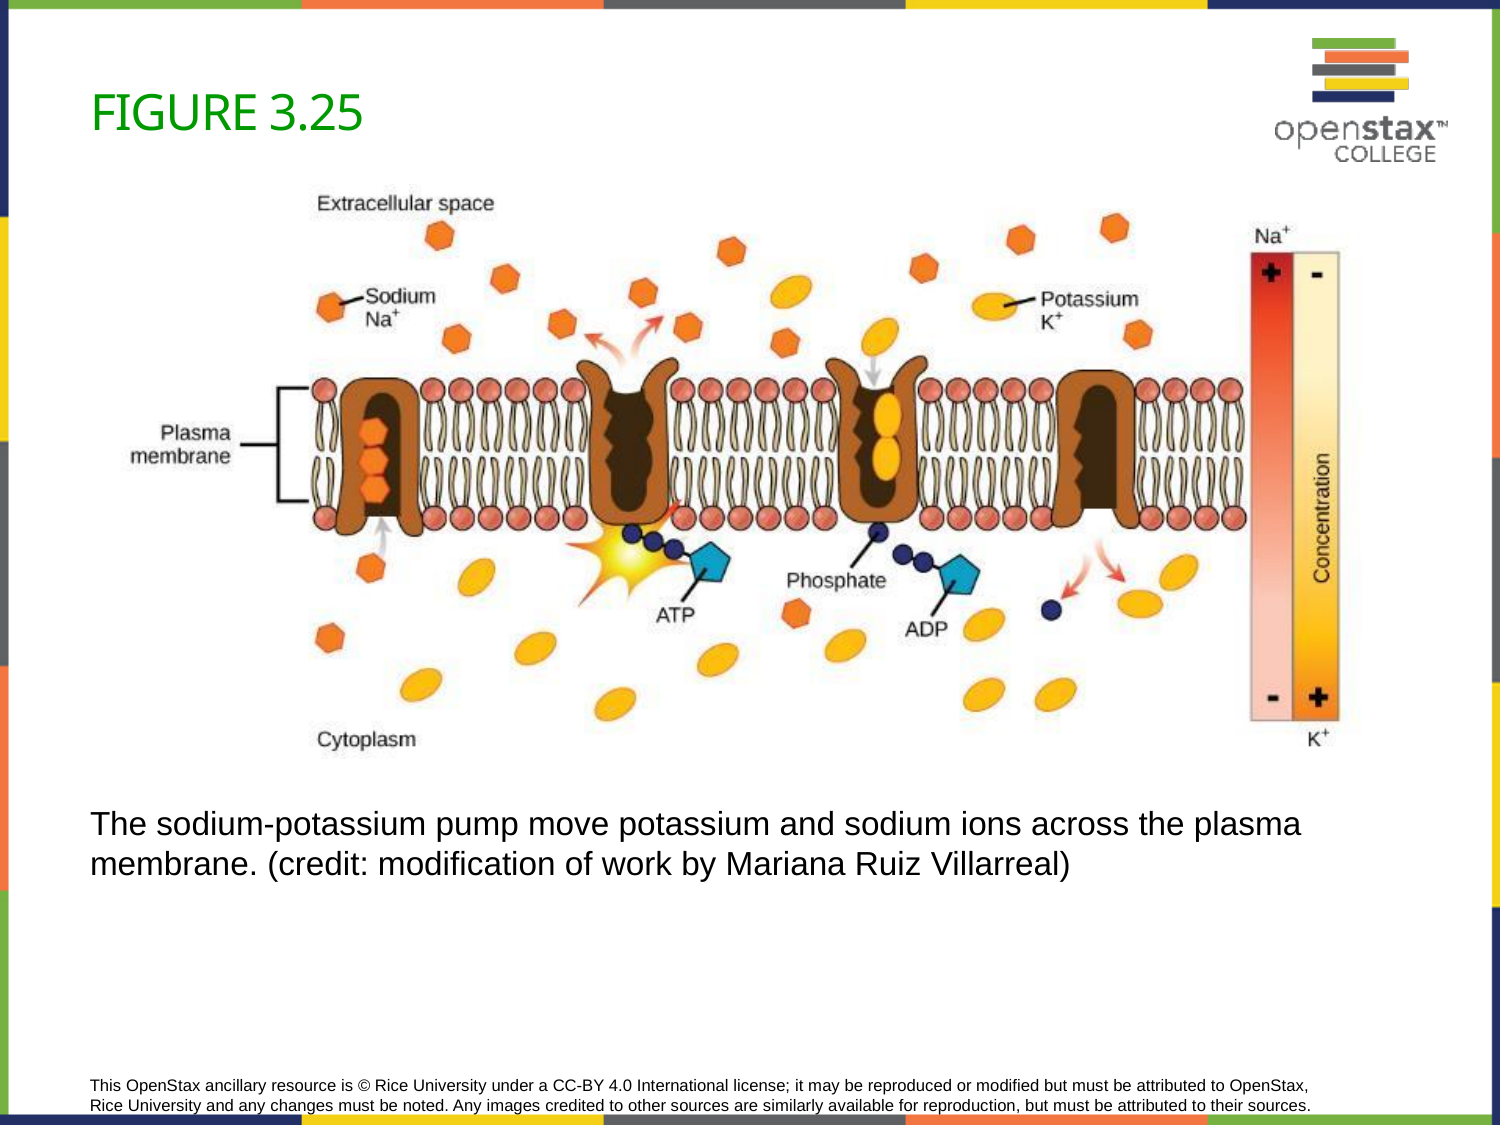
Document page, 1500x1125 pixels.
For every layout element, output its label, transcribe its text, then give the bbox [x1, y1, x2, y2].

picture [0, 0, 1500, 1125]
text_box This OpenStax ancillary resource is © Rice University under a CC-BY 4.0 International license; it may be reproduced or modified but must be attributed to OpenStax, Rice University and any changes must be noted. Any images credited to other sources are similarly available for reproduction, but must be attributed to their sources. [75, 1067, 1336, 1114]
list The sodium-potassium pump move potassium and sodium ions across the plasma membrane. (credit: modification of work by Mariana Ruiz Villarreal) [75, 794, 1398, 986]
title Figure 3.25 [75, 39, 1273, 148]
